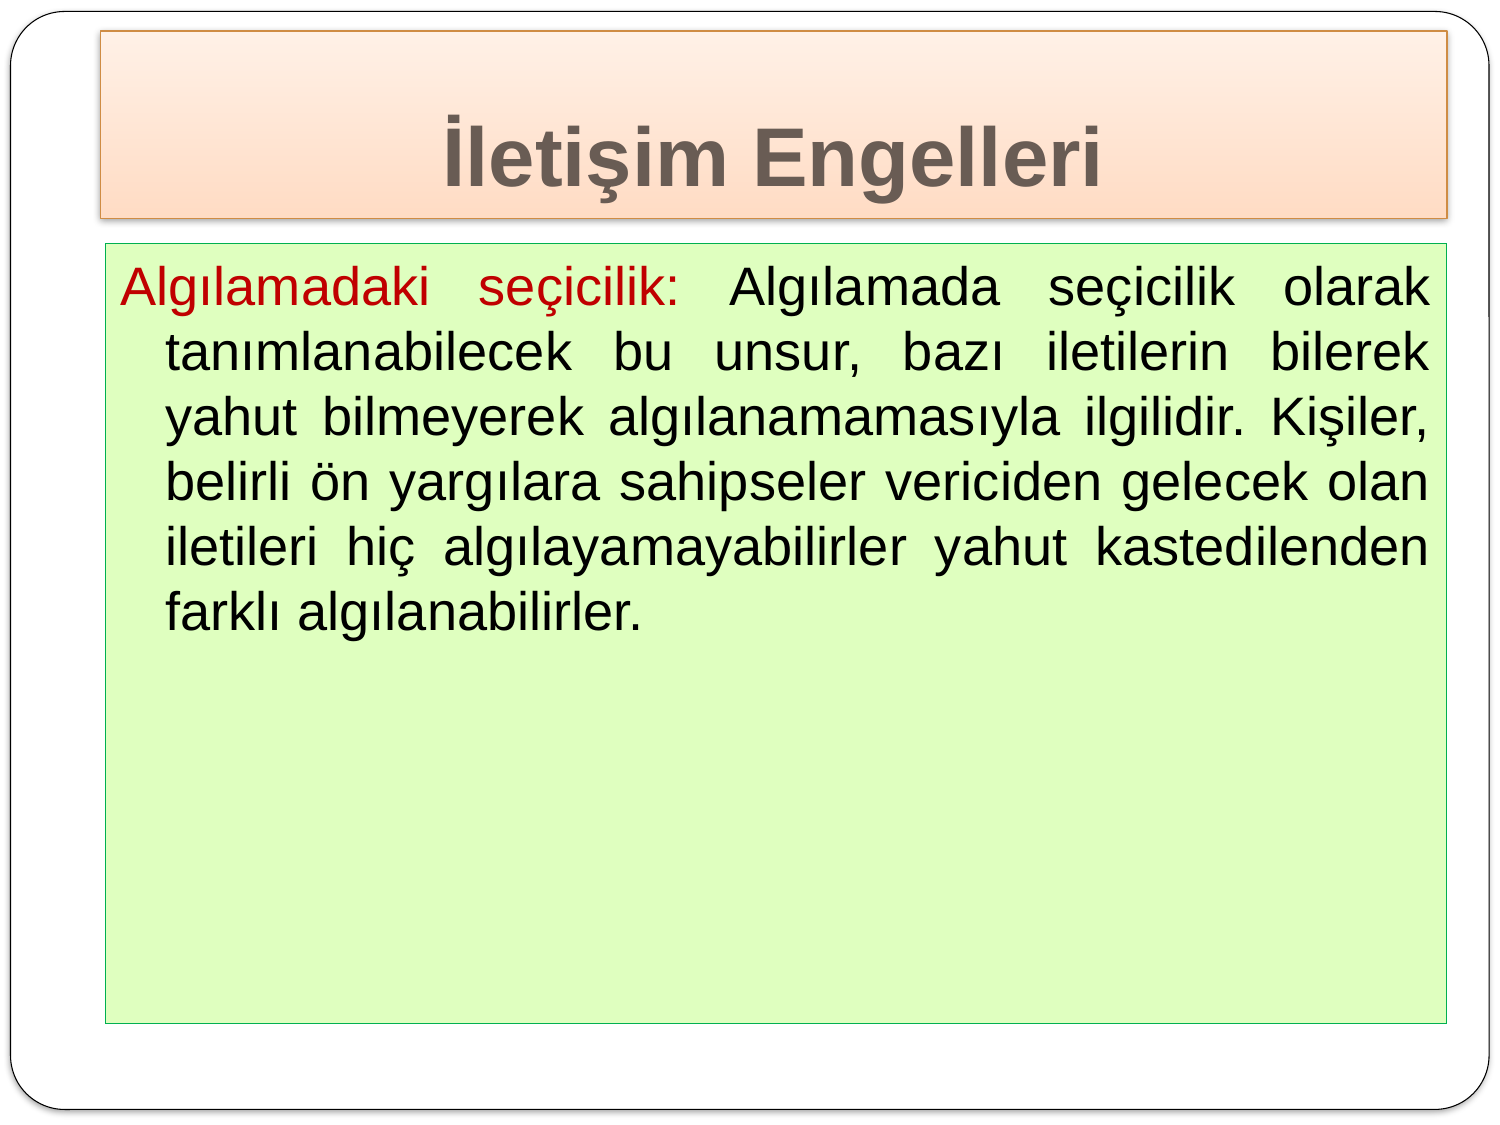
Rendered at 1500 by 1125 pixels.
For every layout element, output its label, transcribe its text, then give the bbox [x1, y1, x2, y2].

list Algılamadaki seçicilik: Algılamada seçicilik olarak tanımlanabilecek bu unsur, bazı iletilerin bilerek yahut bilmeyerek algılanamamasıyla ilgilidir. Kişiler, belirli ön yargılara sahipseler vericiden gelecek olan iletileri hiç algılayamayabilirler yahut kastedilenden farklı algılanabilirler. [105, 243, 1447, 1024]
text_box İletişim Engelleri [100, 30, 1448, 219]
